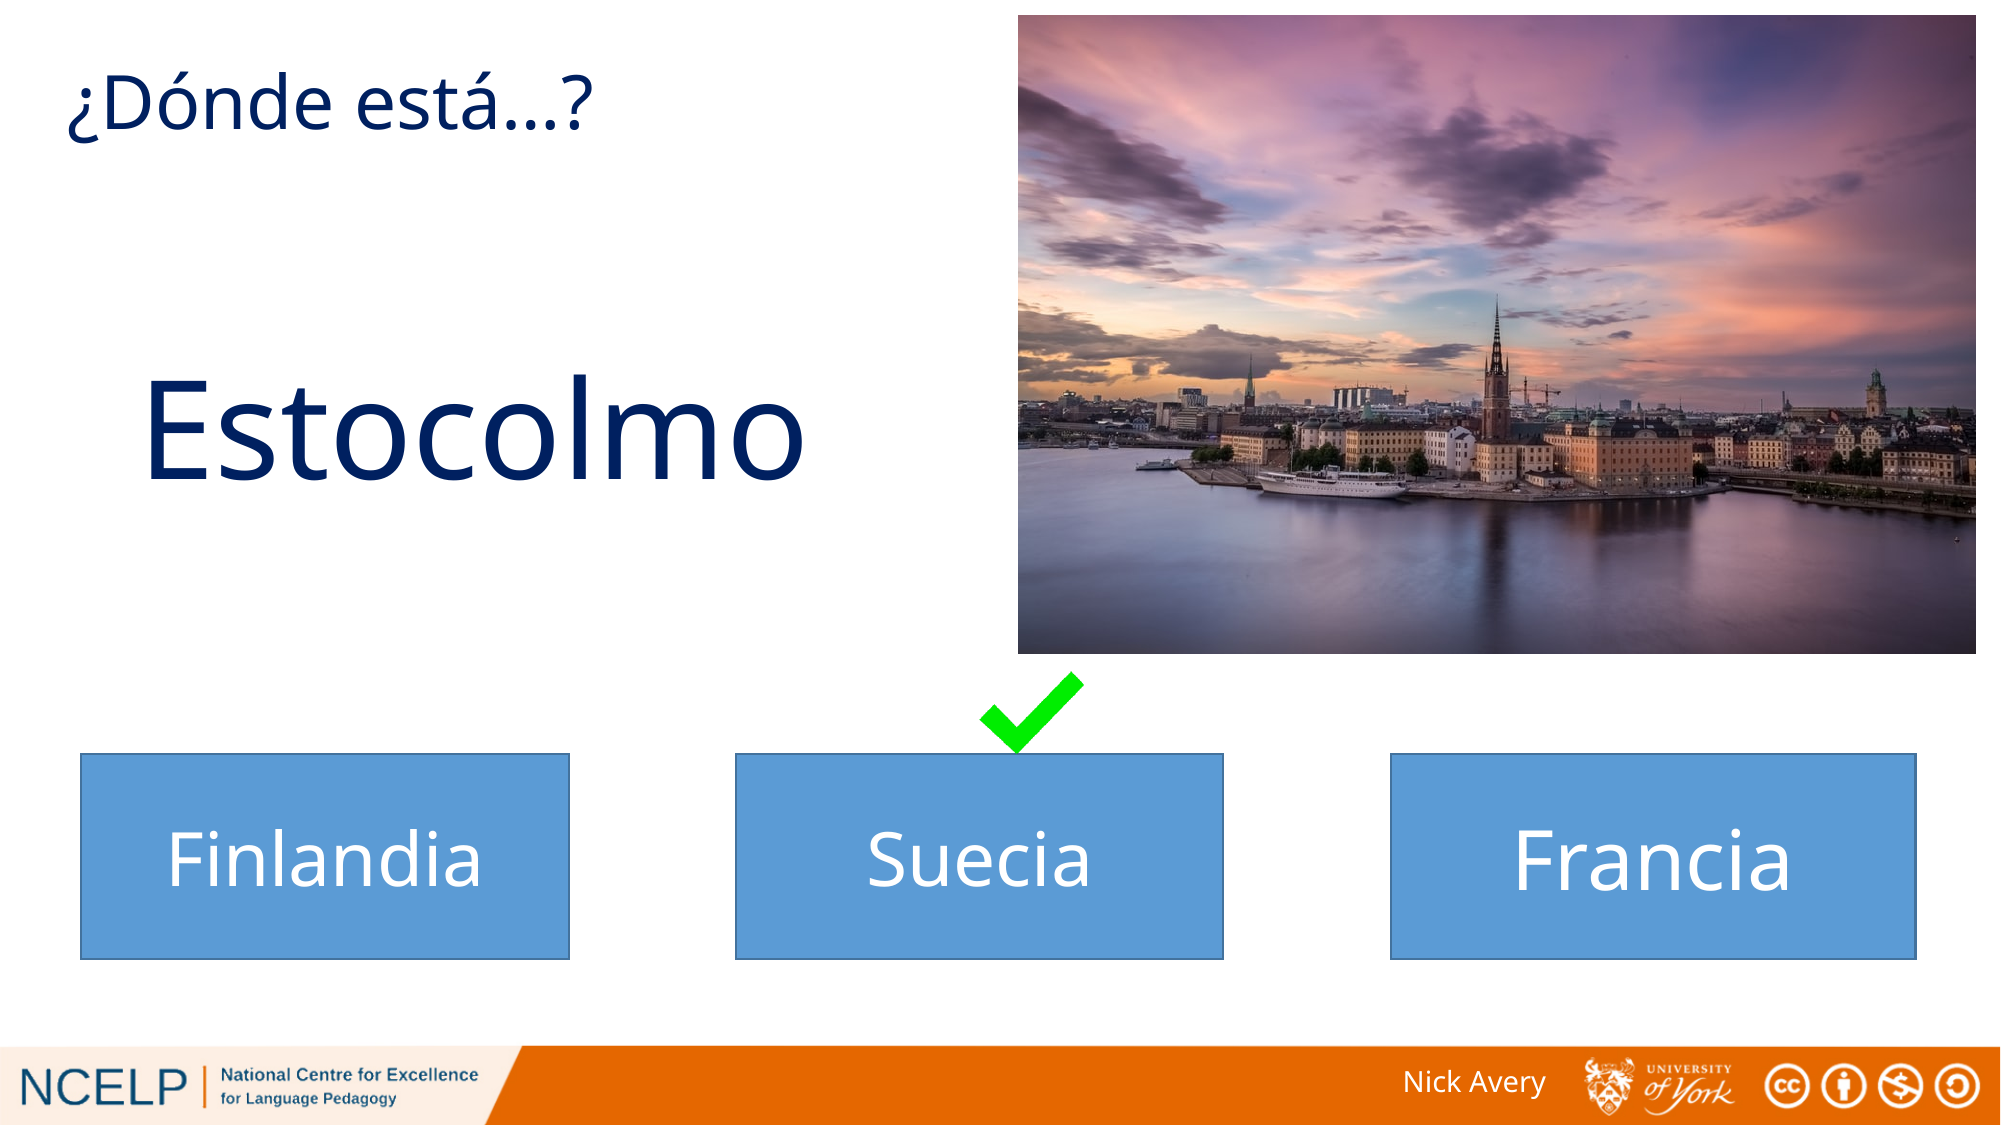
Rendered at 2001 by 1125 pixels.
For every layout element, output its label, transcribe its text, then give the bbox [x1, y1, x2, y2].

text_box ¿Dónde está…? [53, 46, 932, 152]
text_box Estocolmo [123, 334, 1014, 515]
picture [0, 0, 2001, 1125]
text_box Francia [1390, 753, 1917, 960]
text_box Finlandia [80, 753, 570, 960]
text_box Suecia [735, 753, 1224, 960]
text_box Nick Avery [1387, 1056, 1630, 1106]
